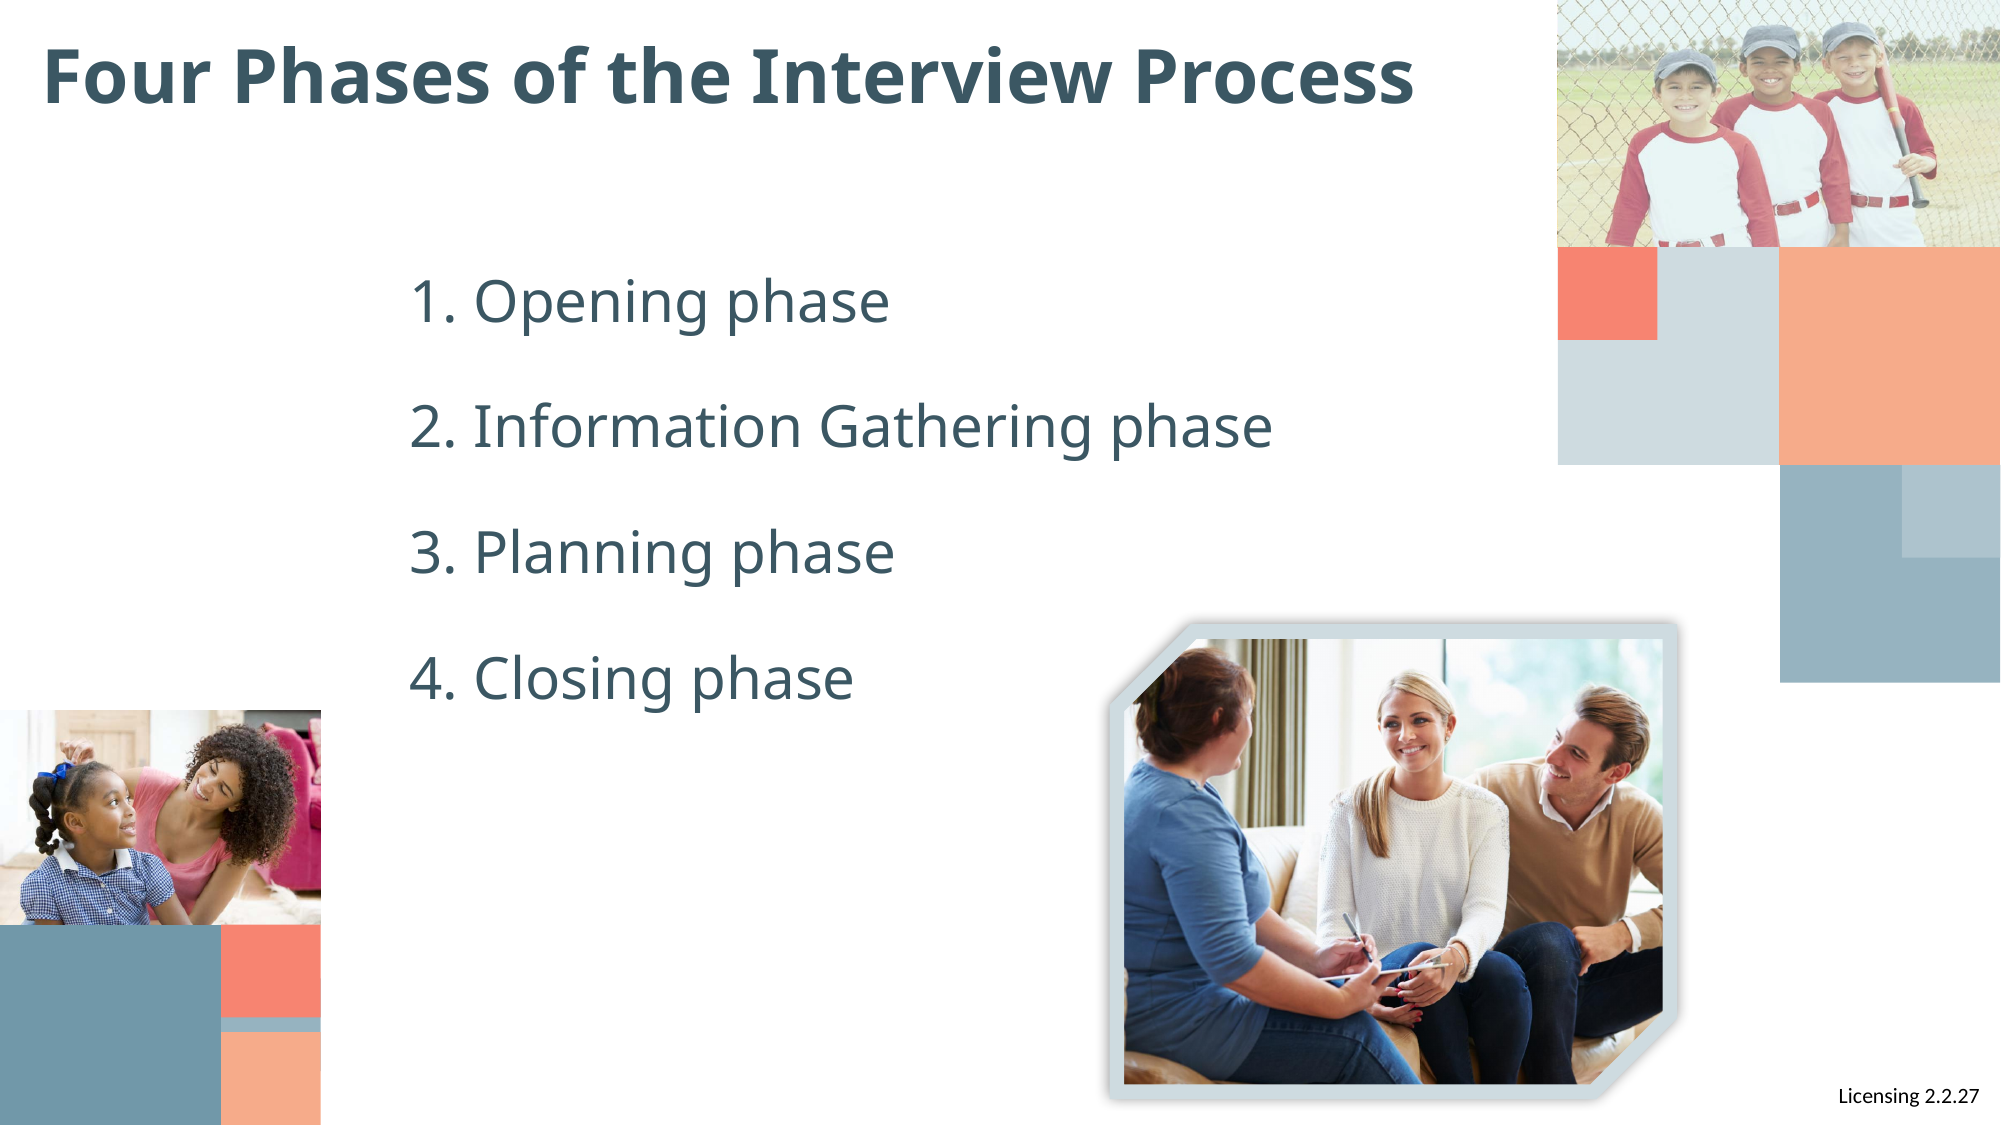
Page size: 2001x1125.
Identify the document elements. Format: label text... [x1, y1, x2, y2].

picture [0, 710, 321, 925]
list 1. Opening phase 2. Information Gathering phase 3. Planning phase 4. Closing phase [394, 221, 1361, 873]
text_box Licensing 2.2.27 [1824, 1074, 2000, 1125]
title Four Phases of the Interview Process [26, 22, 1530, 125]
picture [1116, 631, 1670, 1092]
